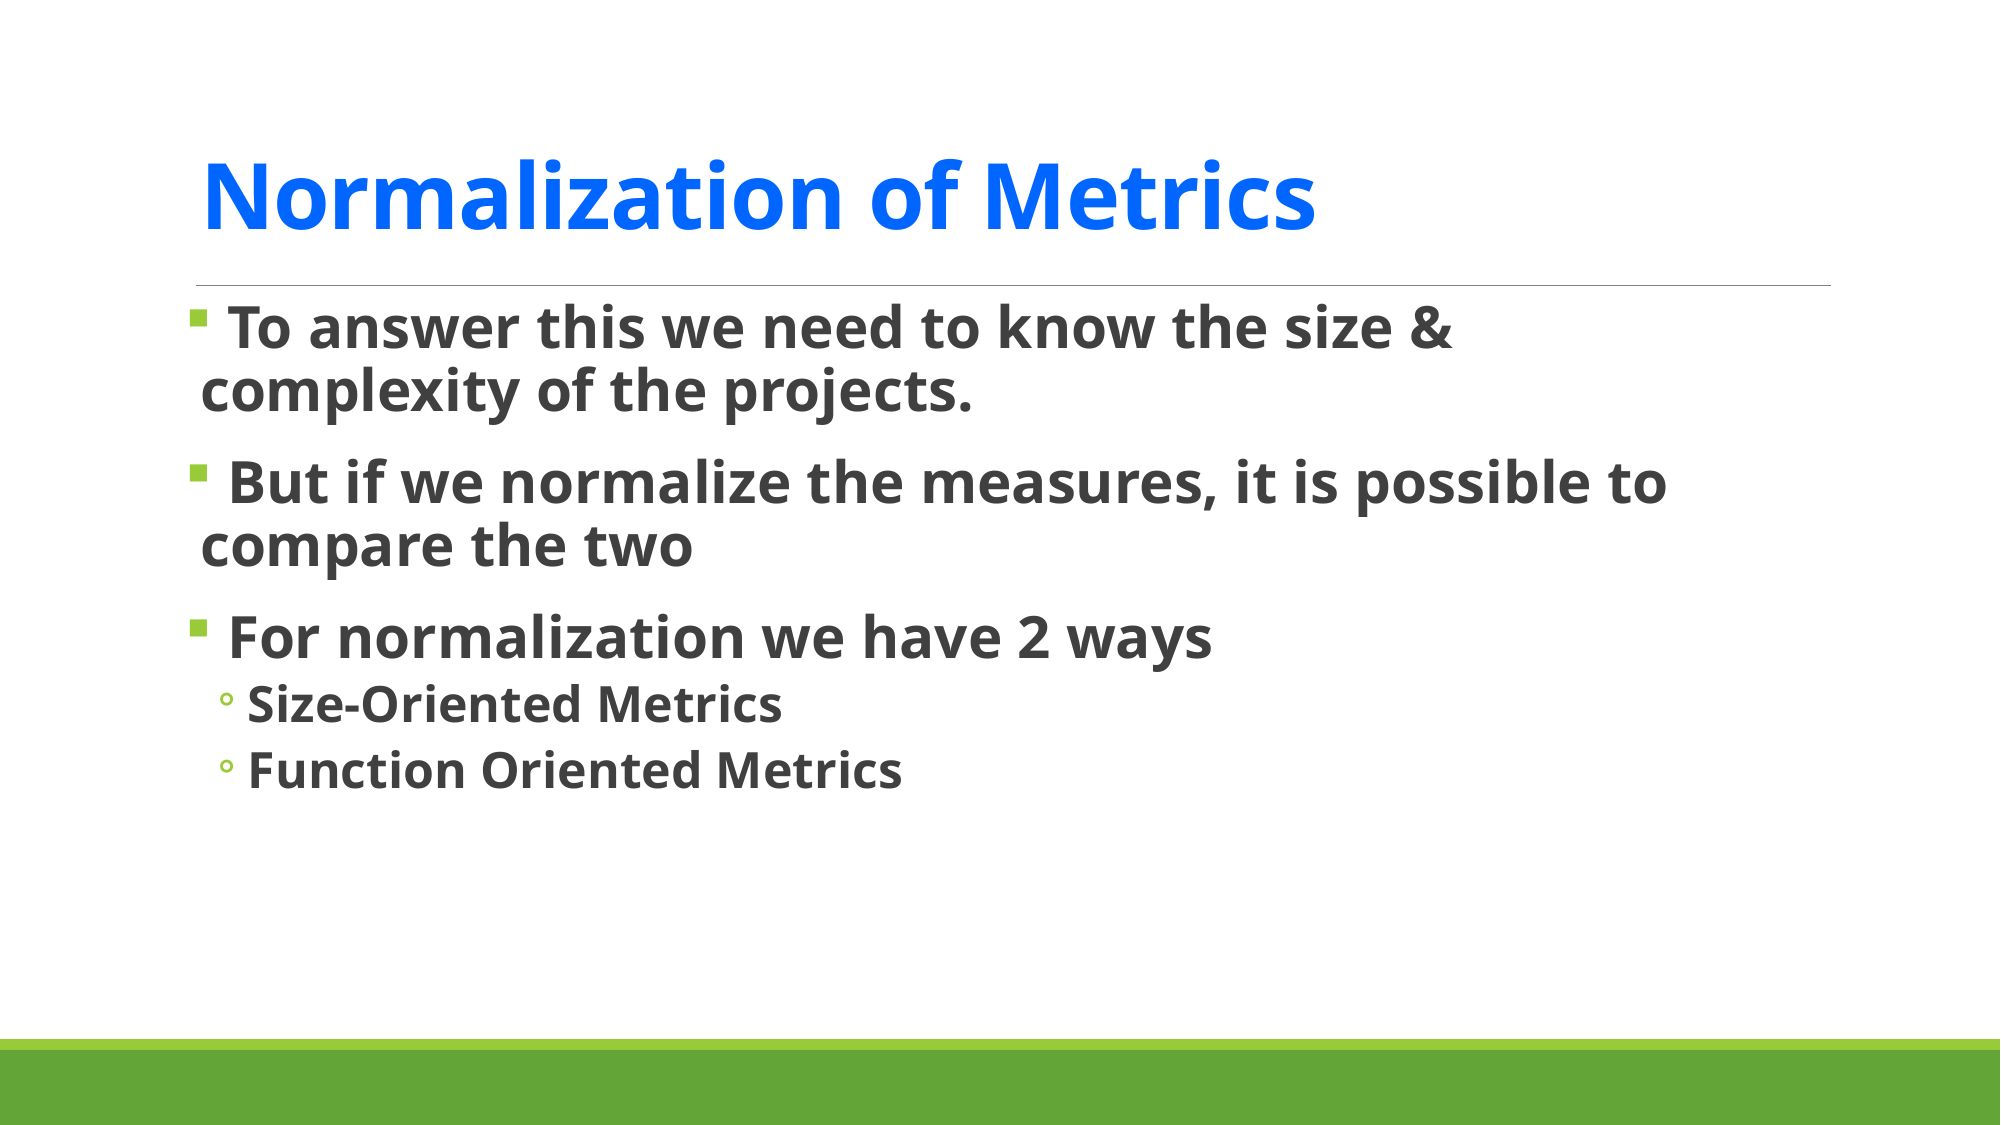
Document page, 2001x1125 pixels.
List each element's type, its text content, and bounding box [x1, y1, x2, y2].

list To answer this we need to know the size & complexity of the projects. But if we normalize the measures, it is possible to compare the two For normalization we have 2 ways Size-Oriented Metrics Function Oriented Metrics [184, 290, 1750, 1035]
title Normalization of Metrics [184, 125, 1449, 256]
